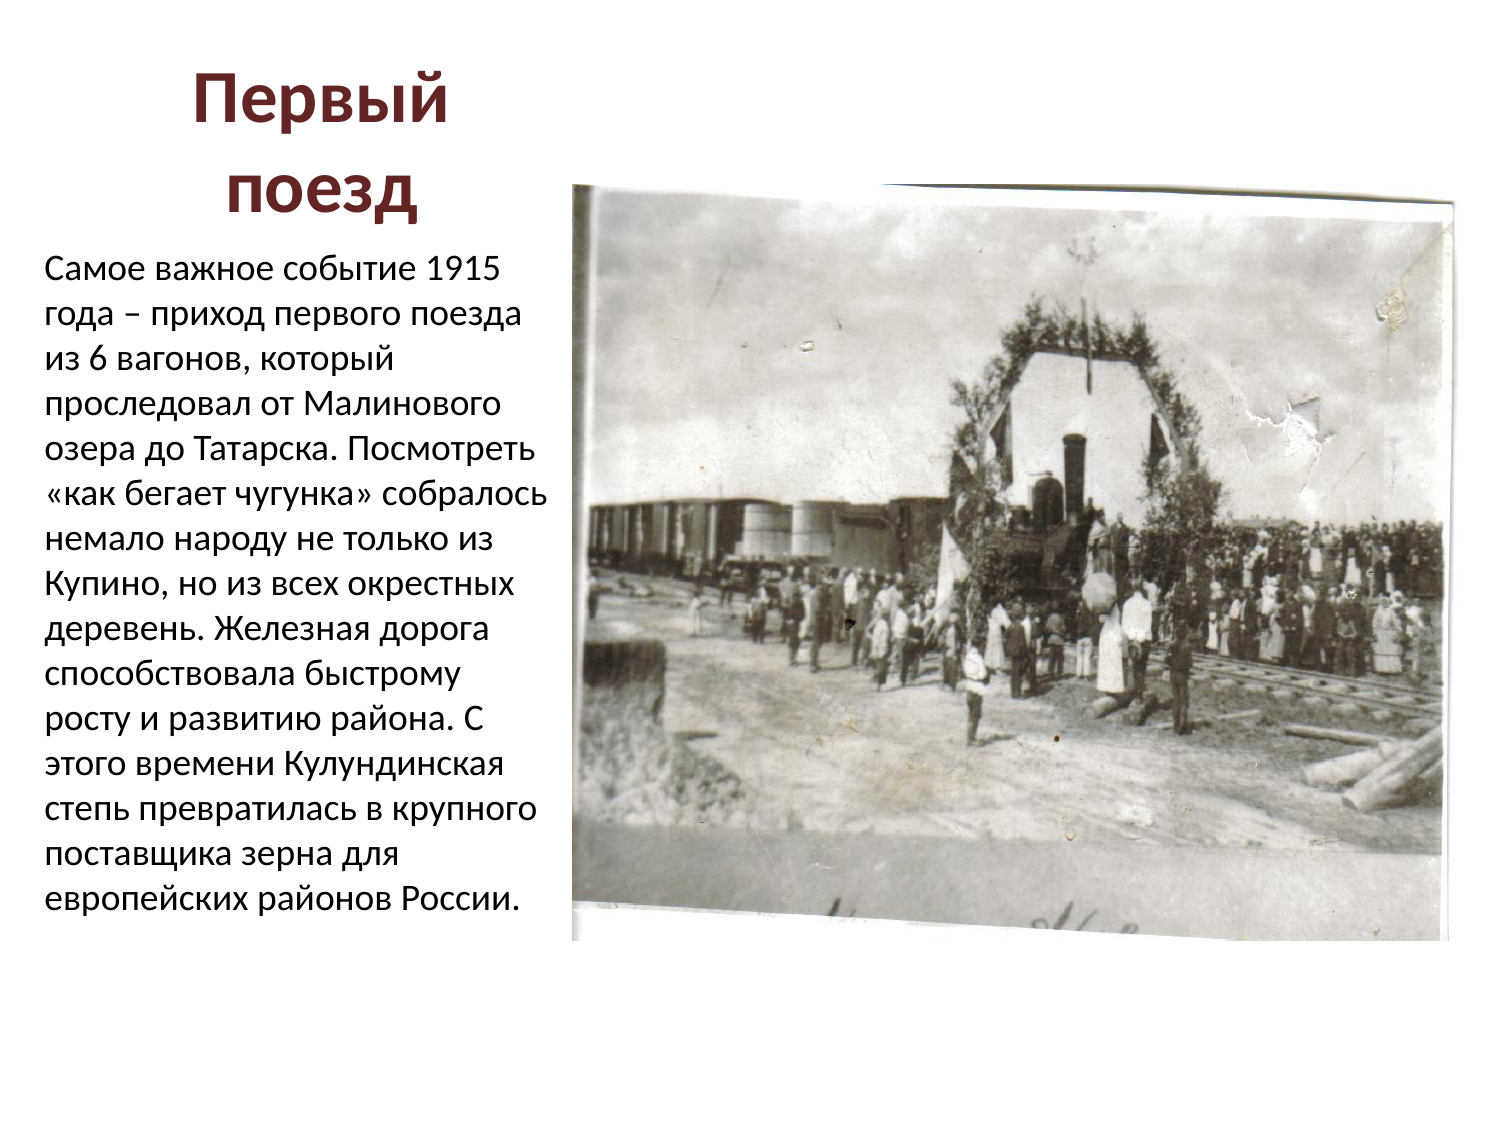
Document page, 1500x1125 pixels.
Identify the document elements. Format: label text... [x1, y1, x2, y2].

list Самое важное событие 1915 года – приход первого поезда из 6 вагонов, который проследовал от Малинового озера до Татарска. Посмотреть «как бегает чугунка» собралось немало народу не только из Купино, но из всех окрестных деревень. Железная дорога способствовала быстрому росту и развитию района. С этого времени Кулундинская степь превратилась в крупного поставщика зерна для европейских районов России. [29, 235, 569, 1106]
title Первый поезд [75, 44, 569, 235]
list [572, 184, 1459, 941]
